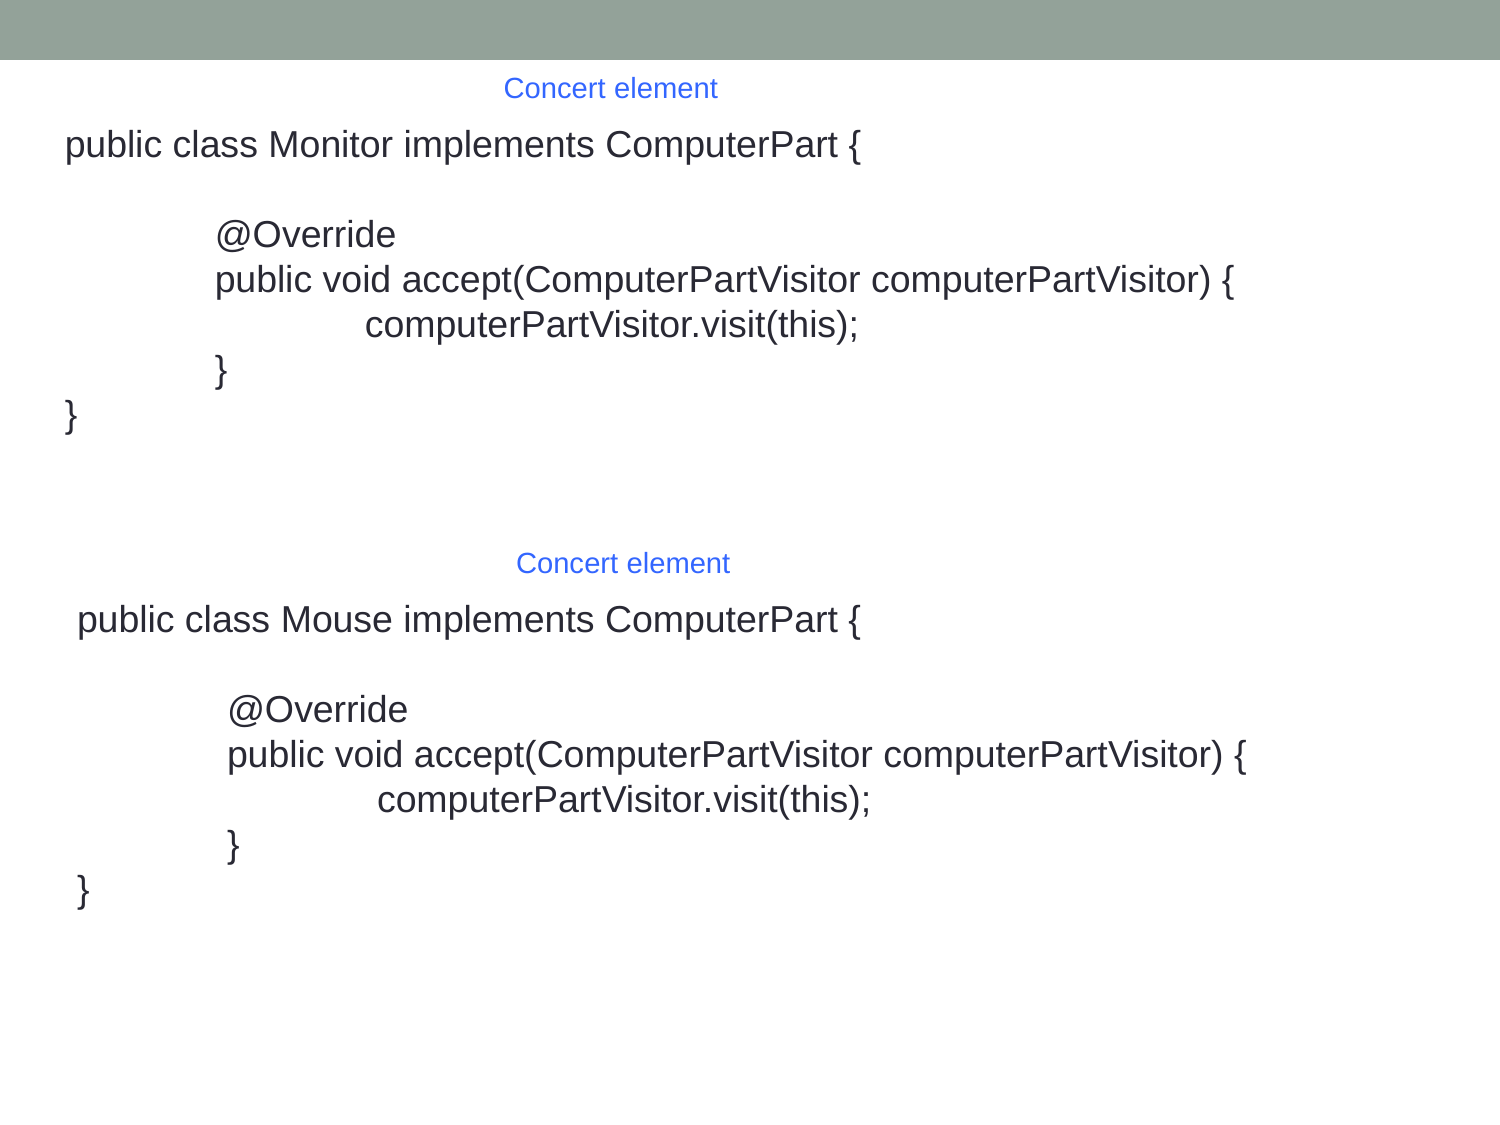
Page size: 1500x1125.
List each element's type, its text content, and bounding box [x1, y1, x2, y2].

text_box public class Monitor implements ComputerPart { @Override public void accept(ComputerPartVisitor computerPartVisitor) { computerPartVisitor.visit(this); } } [49, 112, 1413, 443]
text_box Concert element [488, 62, 734, 113]
text_box Concert element [501, 537, 746, 588]
text_box public class Mouse implements ComputerPart { @Override public void accept(ComputerPartVisitor computerPartVisitor) { computerPartVisitor.visit(this); } } [62, 587, 1425, 918]
